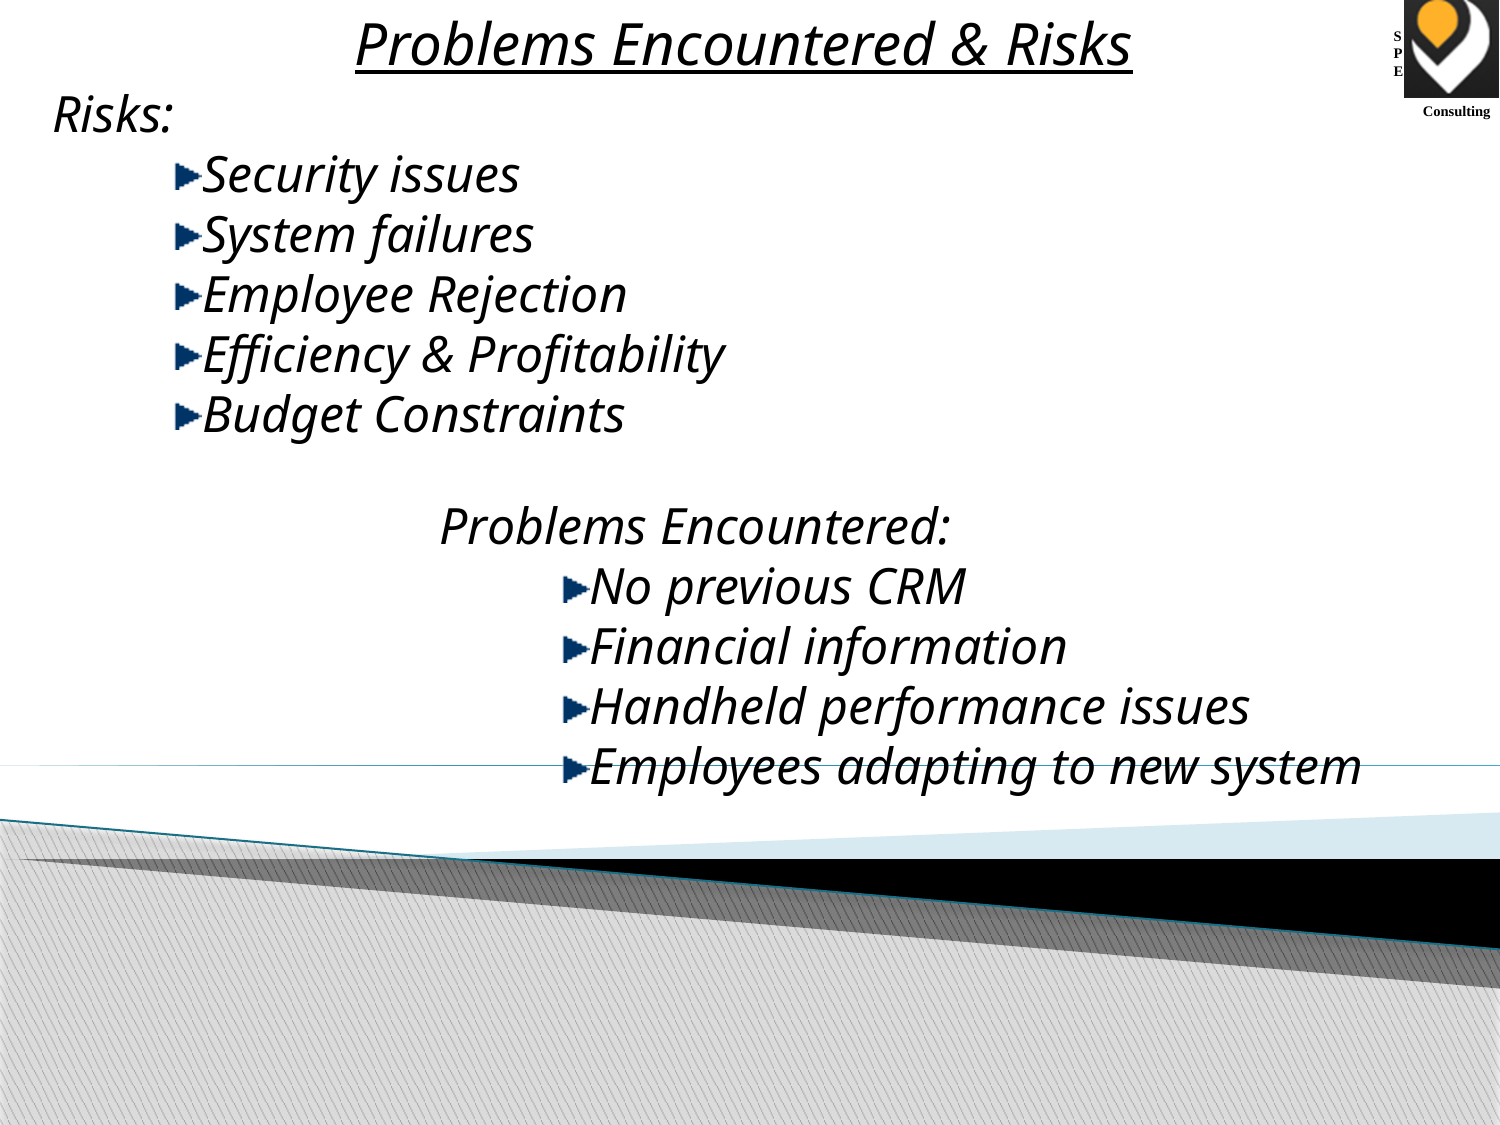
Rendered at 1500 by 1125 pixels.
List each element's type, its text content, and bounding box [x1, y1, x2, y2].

picture [554, 747, 590, 783]
picture [554, 687, 590, 723]
picture [166, 334, 202, 370]
picture [166, 394, 202, 430]
text_box Problems Encountered & Risks [50, 0, 1387, 85]
text_box Problems Encountered: No previous CRM Financial information Handheld performance issues Employees adapting to new system [424, 487, 1500, 863]
text_box Risks: Security issues System failures Employee Rejection Efficiency & Profitability Budget Constraints [37, 74, 1363, 450]
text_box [1387, 0, 1500, 143]
picture [5, 859, 1500, 989]
picture [166, 274, 202, 310]
picture [166, 214, 202, 250]
picture [554, 627, 590, 663]
picture [166, 154, 202, 190]
picture [554, 567, 590, 603]
